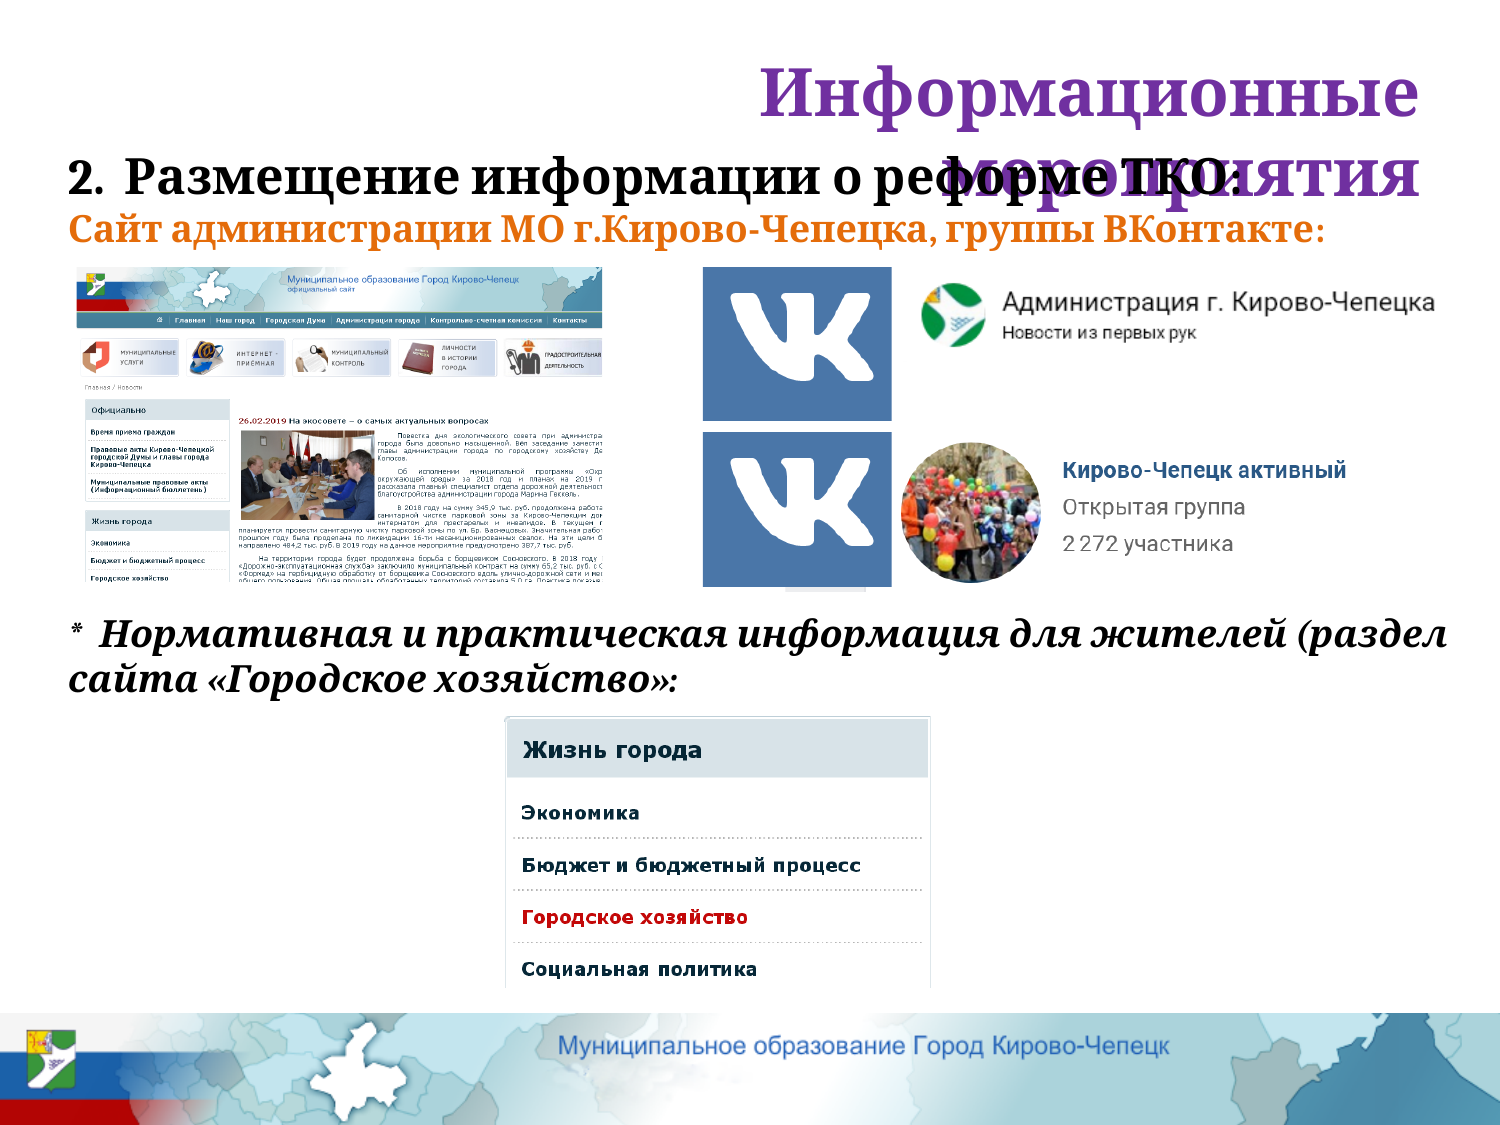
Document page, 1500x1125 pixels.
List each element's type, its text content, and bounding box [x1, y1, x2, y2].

picture [76, 266, 603, 582]
text_box Размещение информации о реформе ТКО: Сайт администрации МО г.Кирово-Чепецка, группы ВКонтакте: * Нормативная и практическая информация для жителей (раздел сайта «Городское хозяйство»: [53, 137, 1471, 1012]
picture [0, 1013, 1500, 1125]
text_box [702, 432, 1353, 593]
text_box Информационные мероприятия [277, 42, 1435, 137]
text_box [702, 266, 1440, 421]
picture [486, 703, 940, 988]
